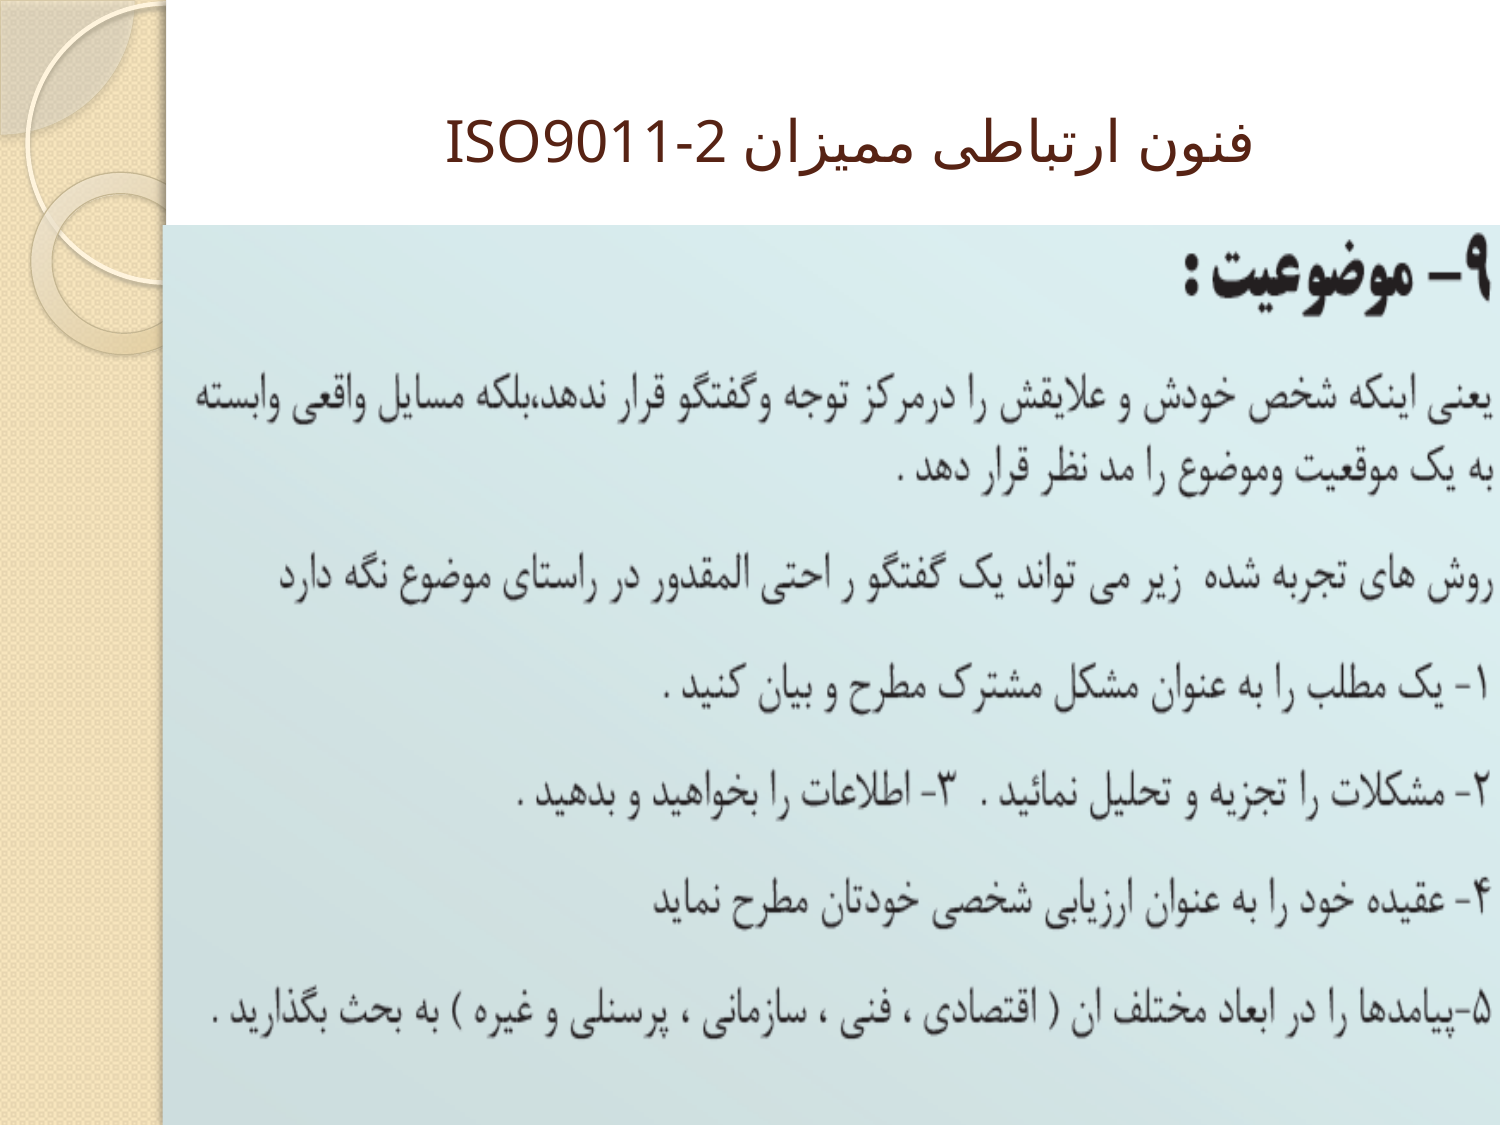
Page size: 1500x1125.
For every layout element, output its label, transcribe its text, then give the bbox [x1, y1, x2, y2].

picture [162, 224, 1500, 1125]
title فنون ارتباطی ممیزان ISO9011-2 [235, 45, 1466, 221]
